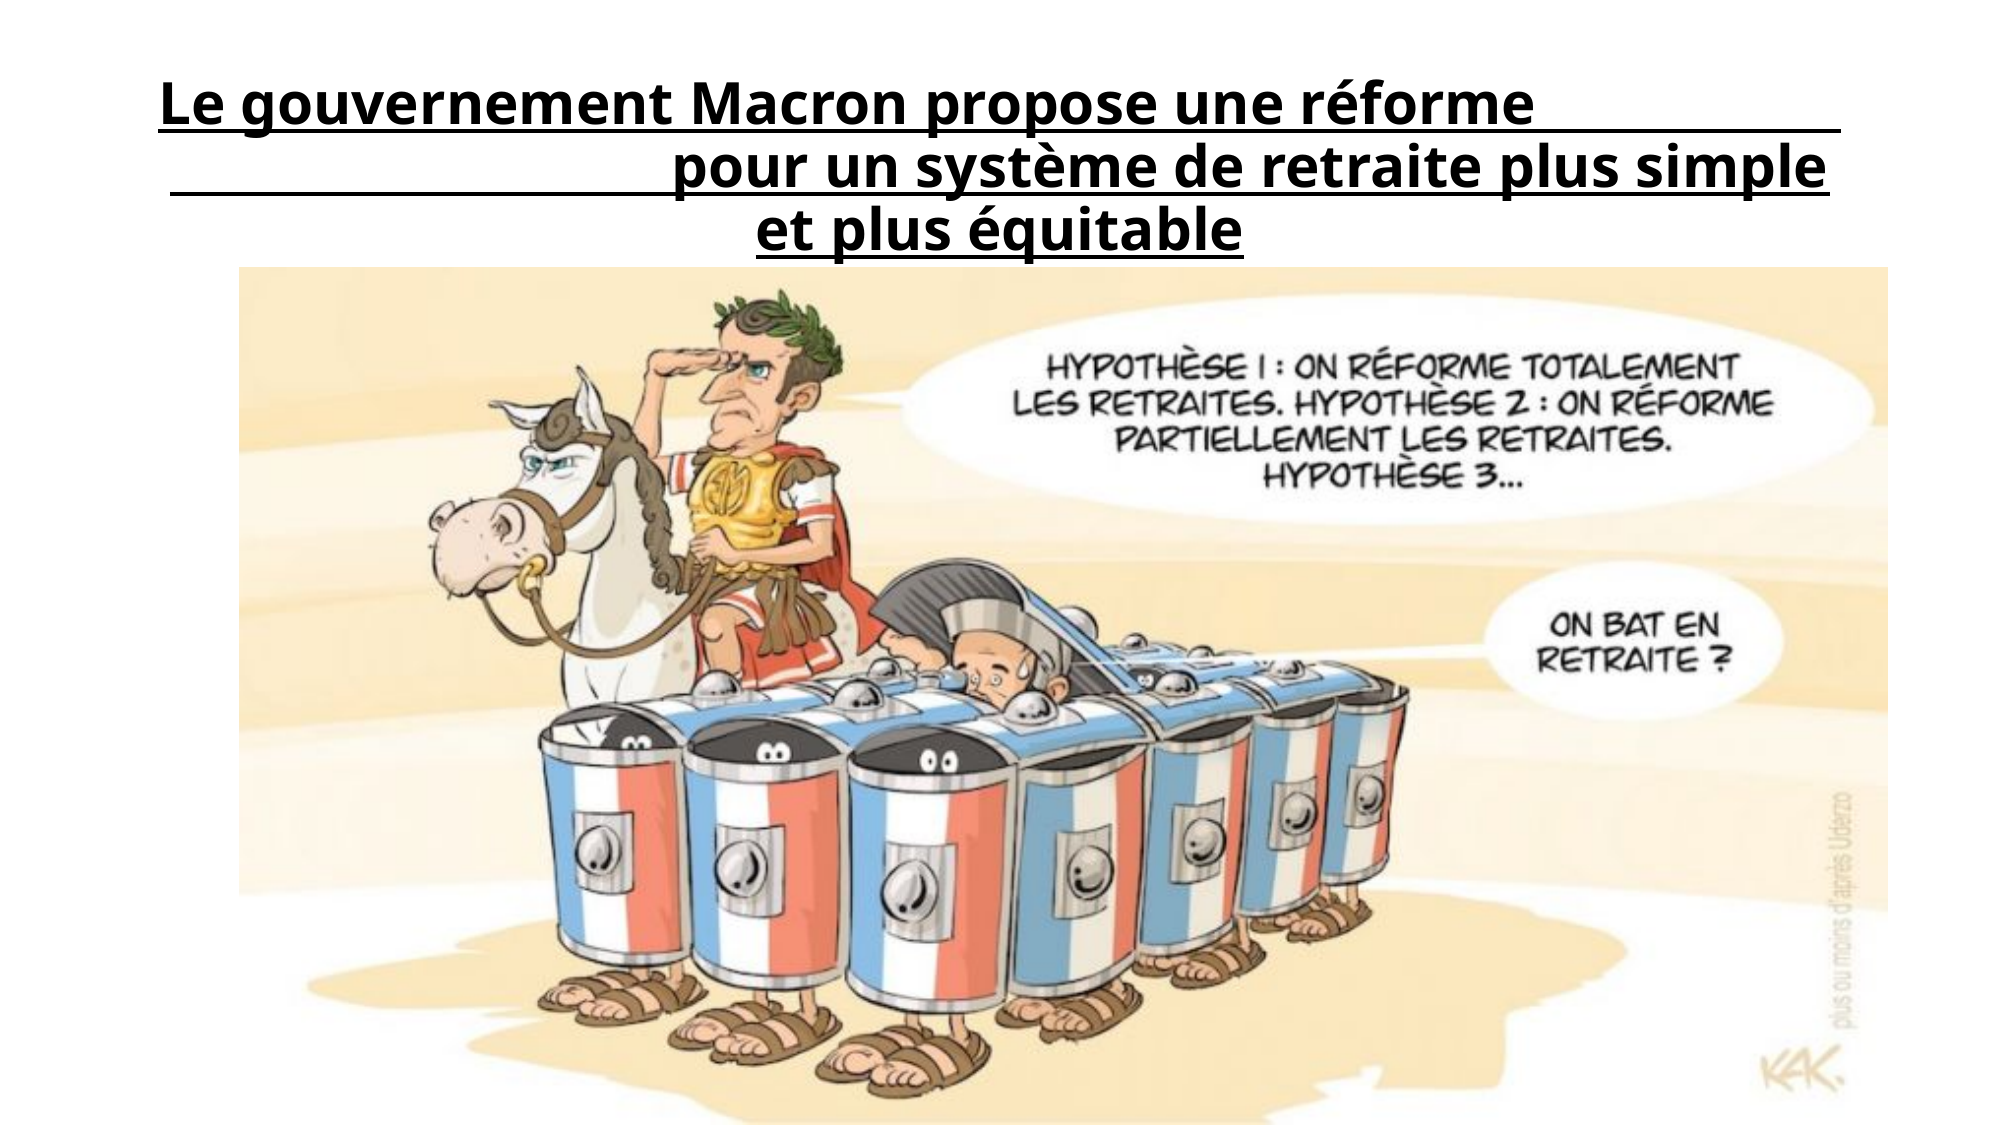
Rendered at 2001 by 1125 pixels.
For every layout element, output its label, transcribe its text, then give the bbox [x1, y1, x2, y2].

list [239, 267, 1888, 1125]
title Le gouvernement Macron propose une réforme pour un système de retraite plus simple et plus équitable [137, 59, 1863, 278]
